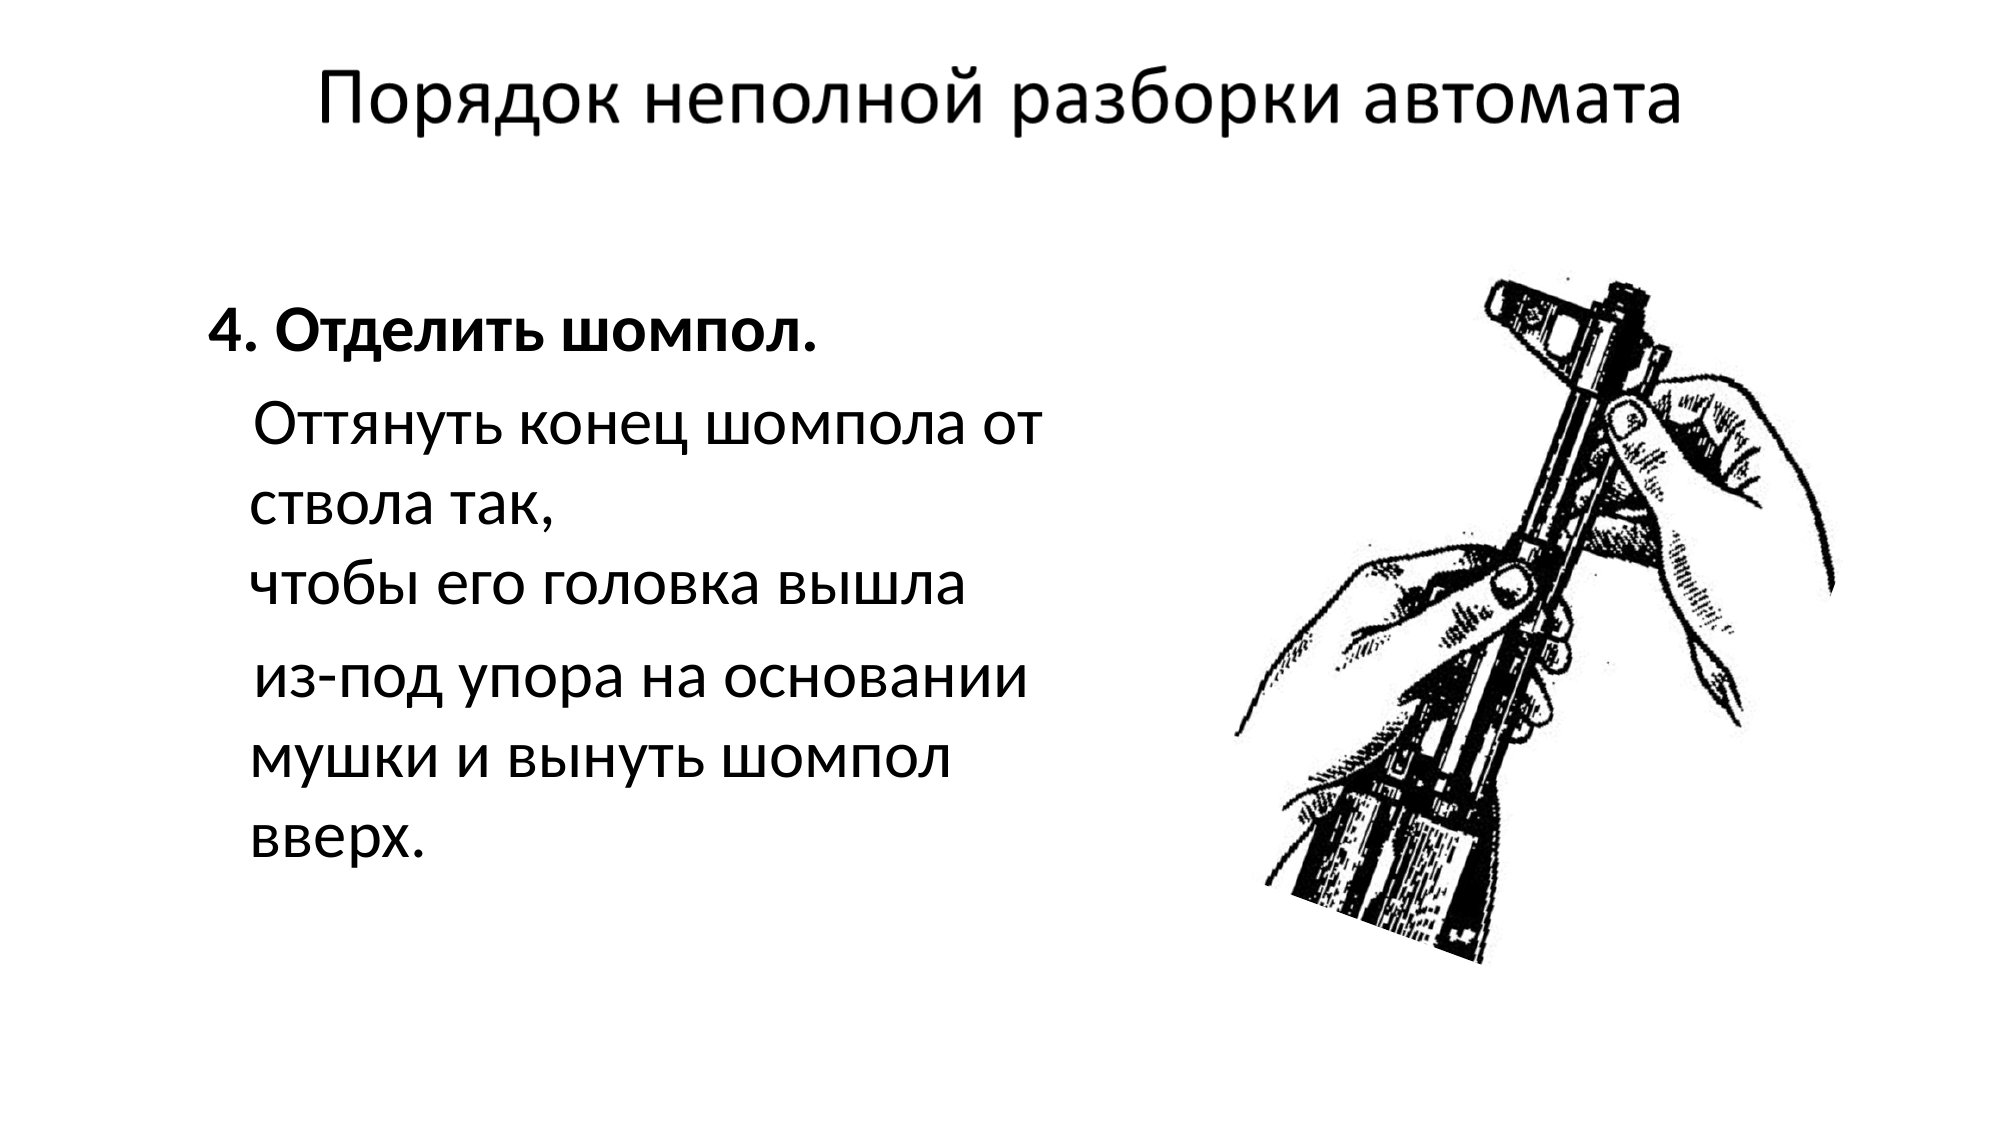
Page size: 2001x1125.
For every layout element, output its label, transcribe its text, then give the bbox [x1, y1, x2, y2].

picture [265, 19, 1735, 195]
picture [1179, 205, 1908, 1034]
text_box 4. Отделить шомпол. Оттянуть конец шомпола от ствола так, чтобы его головка вышла из-под упора на основании мушки и вынуть шомпол вверх. [179, 277, 1179, 879]
